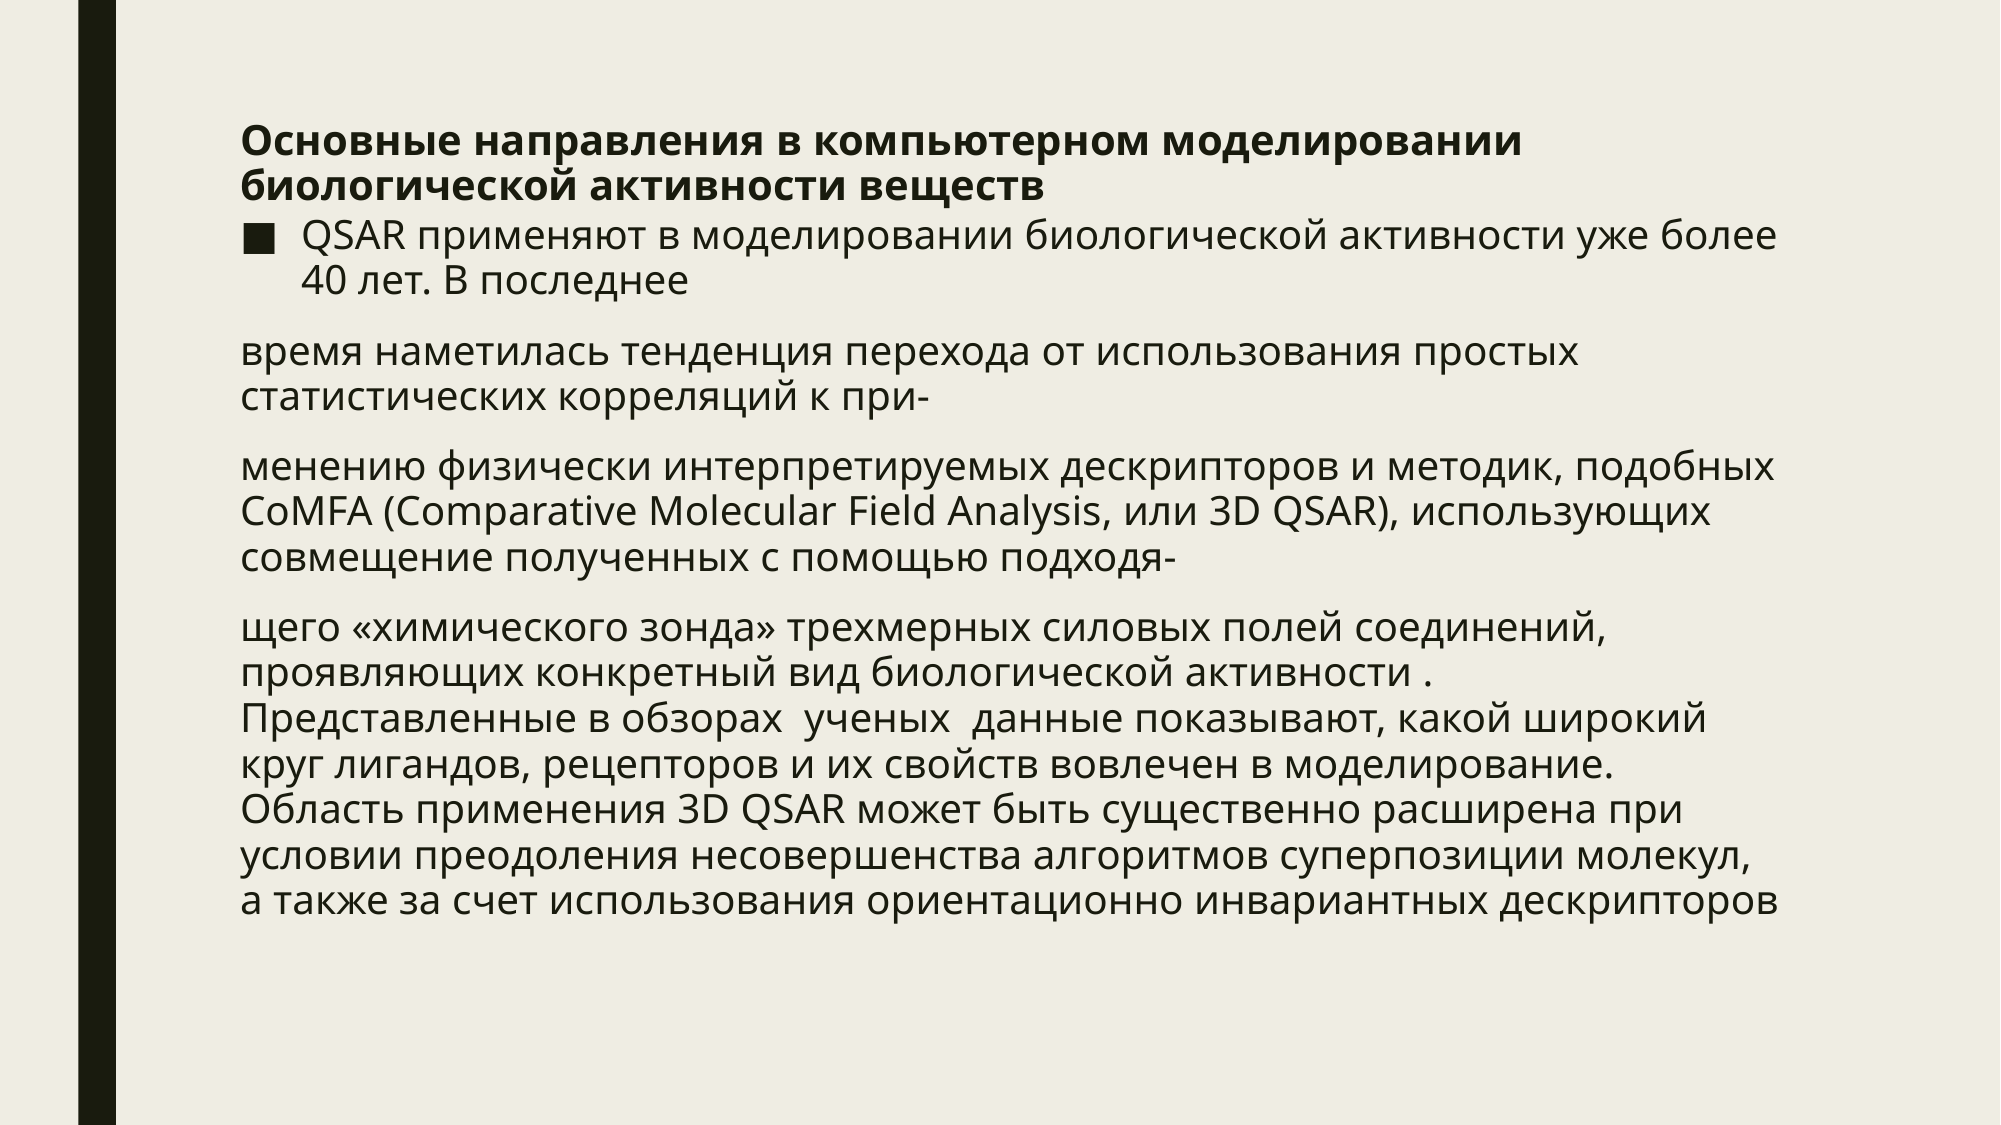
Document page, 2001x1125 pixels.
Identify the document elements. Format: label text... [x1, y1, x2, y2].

list QSAR применяют в моделировании биологической активности уже более 40 лет. В последнее время наметилась тенденция перехода от использования простых статистических корреляций к при- менению физически интерпретируемых дескрипторов и методик, подобных CoMFA (Comparative Molecular Field Analysis, или 3D QSAR), использующих совмещение полученных с помощью подходя- щего «химического зонда» трехмерных силовых полей соединений, проявляющих конкретный вид биологической активности . Представленные в обзорах ученых данные показывают, какой широкий круг лигандов, рецепторов и их свойств вовлечен в моделирование. Область применения 3D QSAR может быть существенно расширена при условии преодоления несовершенства алгоритмов суперпозиции молекул, а также за счет использования ориентационно инвариантных дескрипторов [225, 205, 1800, 963]
title Основные направления в компьютерном моделировании биологической активности веществ [225, 112, 1800, 205]
